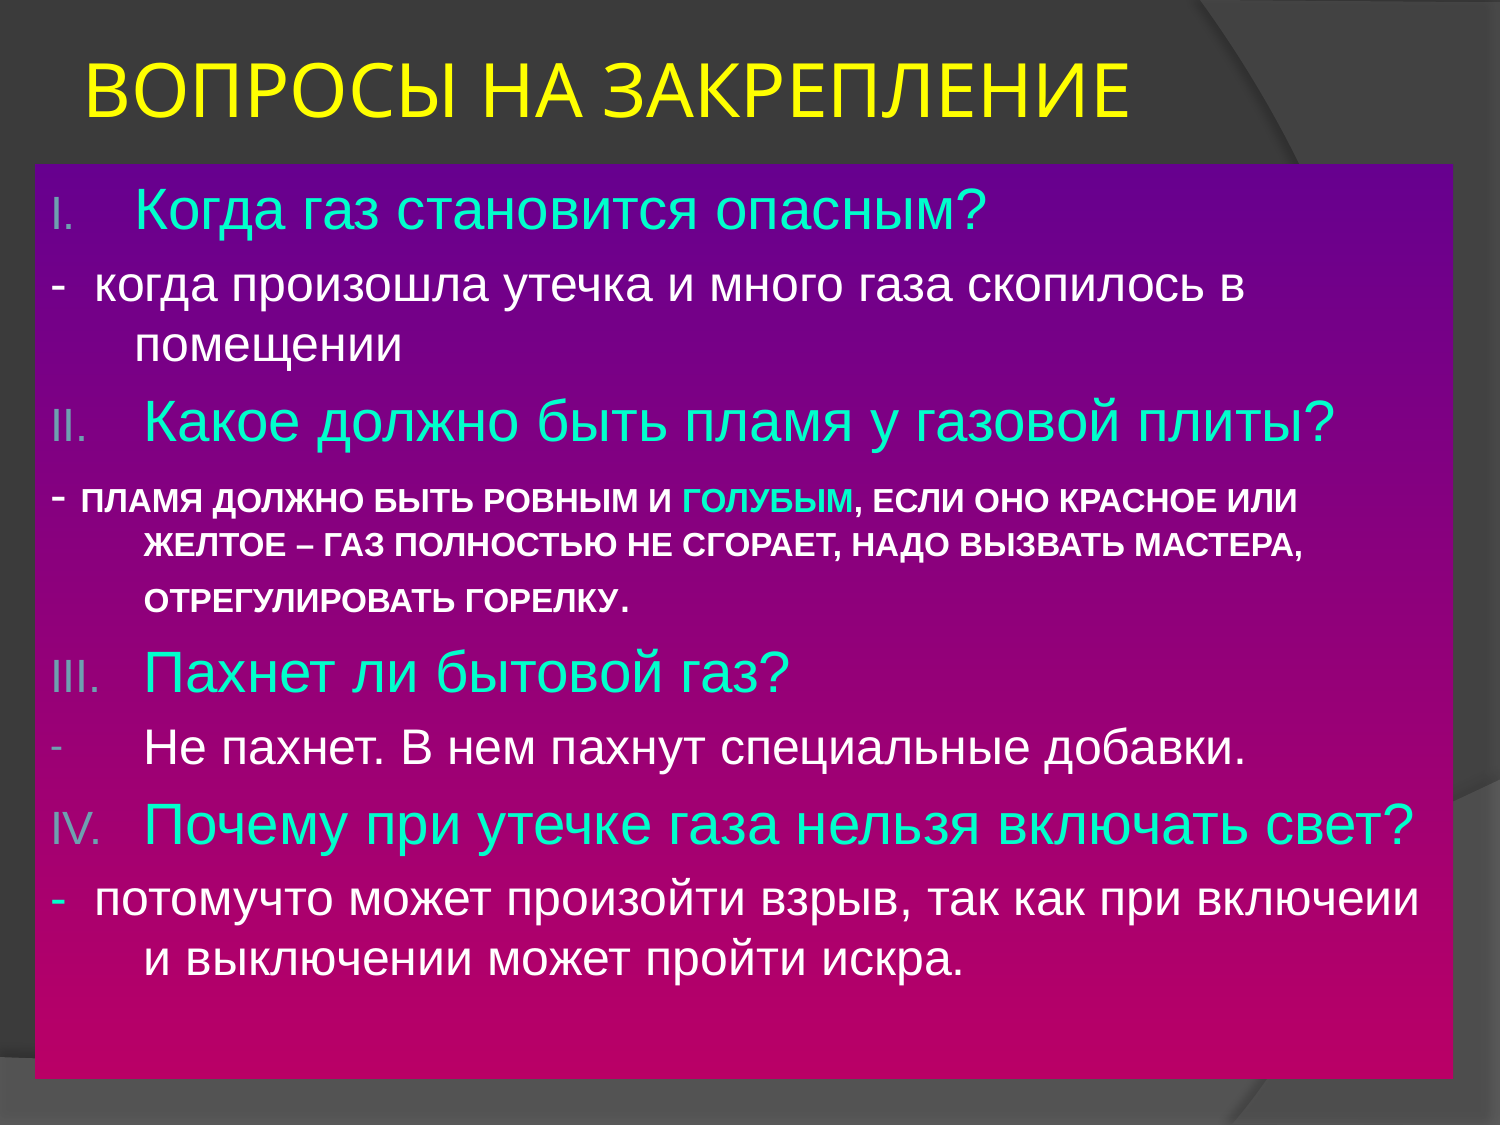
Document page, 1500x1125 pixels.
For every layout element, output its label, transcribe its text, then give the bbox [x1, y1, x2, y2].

list Когда газ становится опасным? - когда произошла утечка и много газа скопилось в помещении Какое должно быть пламя у газовой плиты? - ПЛАМЯ ДОЛЖНО БЫТЬ РОВНЫМ И ГОЛУБЫМ, ЕСЛИ ОНО КРАСНОЕ ИЛИ ЖЕЛТОЕ – ГАЗ ПОЛНОСТЬЮ НЕ СГОРАЕТ, НАДО ВЫЗВАТЬ МАСТЕРА, ОТРЕГУЛИРОВАТЬ ГОРЕЛКУ. Пахнет ли бытовой газ? Не пахнет. В нем пахнут специальные добавки. Почему при утечке газа нельзя включать свет? - потомучто может произойти взрыв, так как при включеии и выключении может пройти искра. [35, 164, 1454, 1079]
title ВОПРОСЫ НА ЗАКРЕПЛЕНИЕ [75, 23, 1425, 153]
